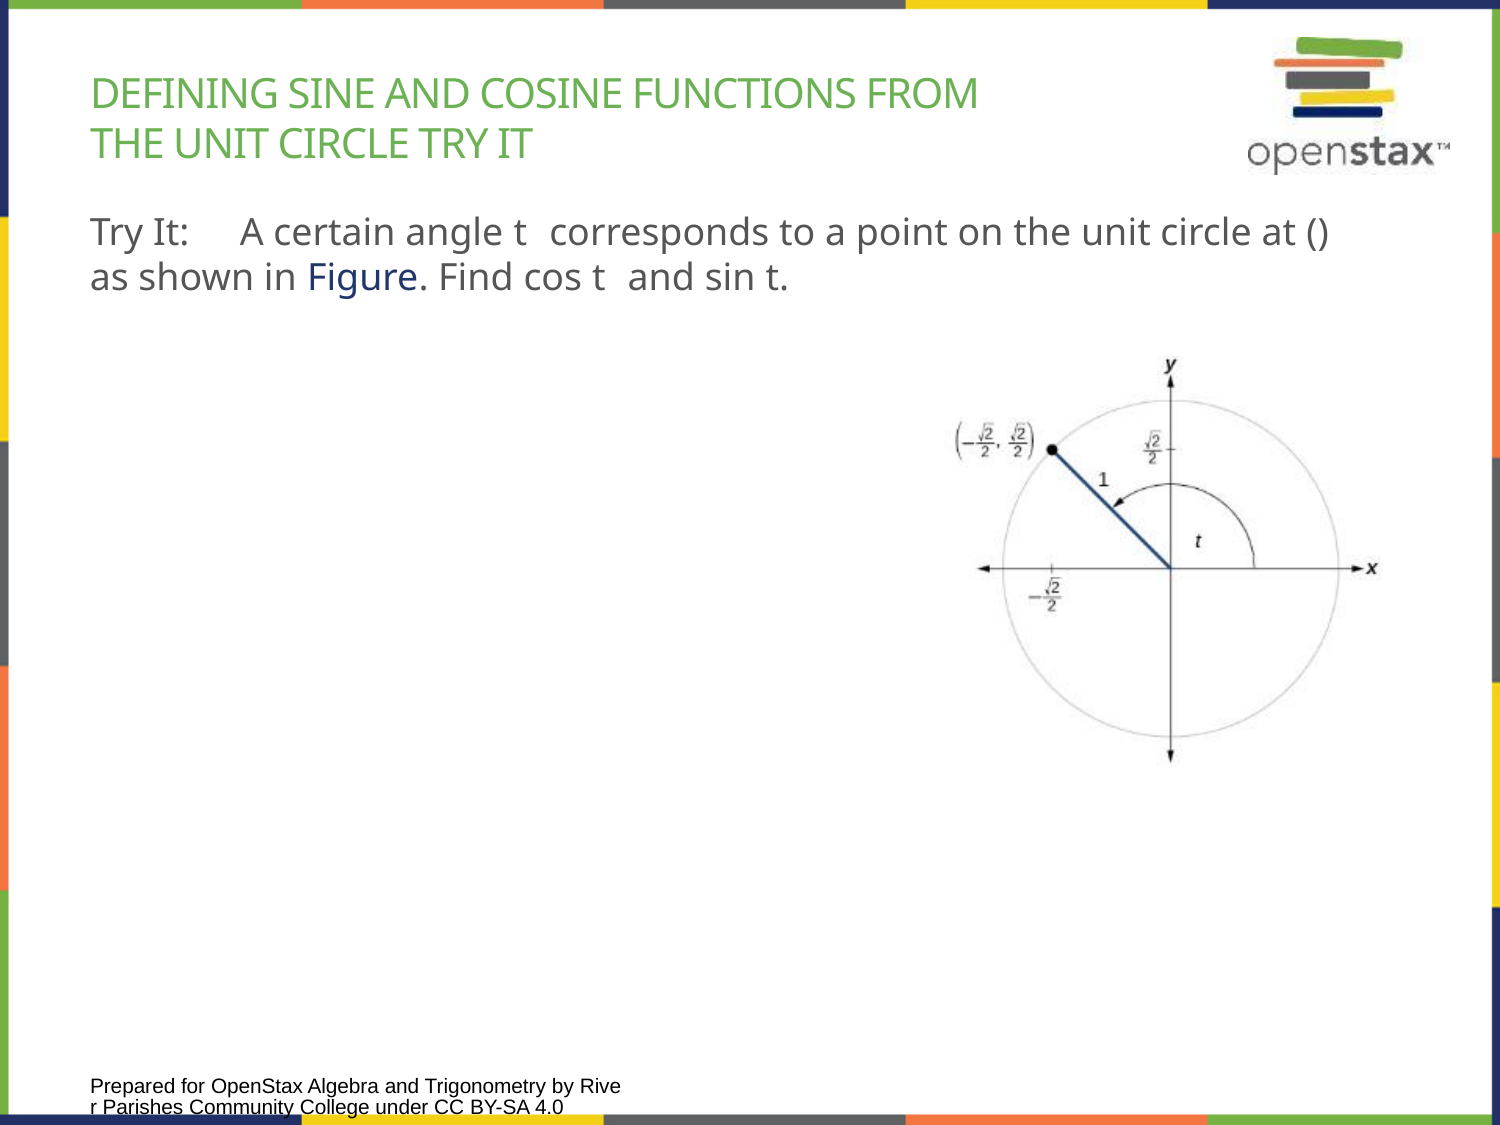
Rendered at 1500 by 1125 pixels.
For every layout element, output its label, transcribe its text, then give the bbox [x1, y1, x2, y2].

footer Prepared for OpenStax Algebra and Trigonometry by River Parishes Community College under CC BY-SA 4.0 [75, 1065, 638, 1112]
title Defining sine and cosine functions from the unit circle try it [75, 39, 1247, 175]
picture [0, 0, 1500, 1125]
